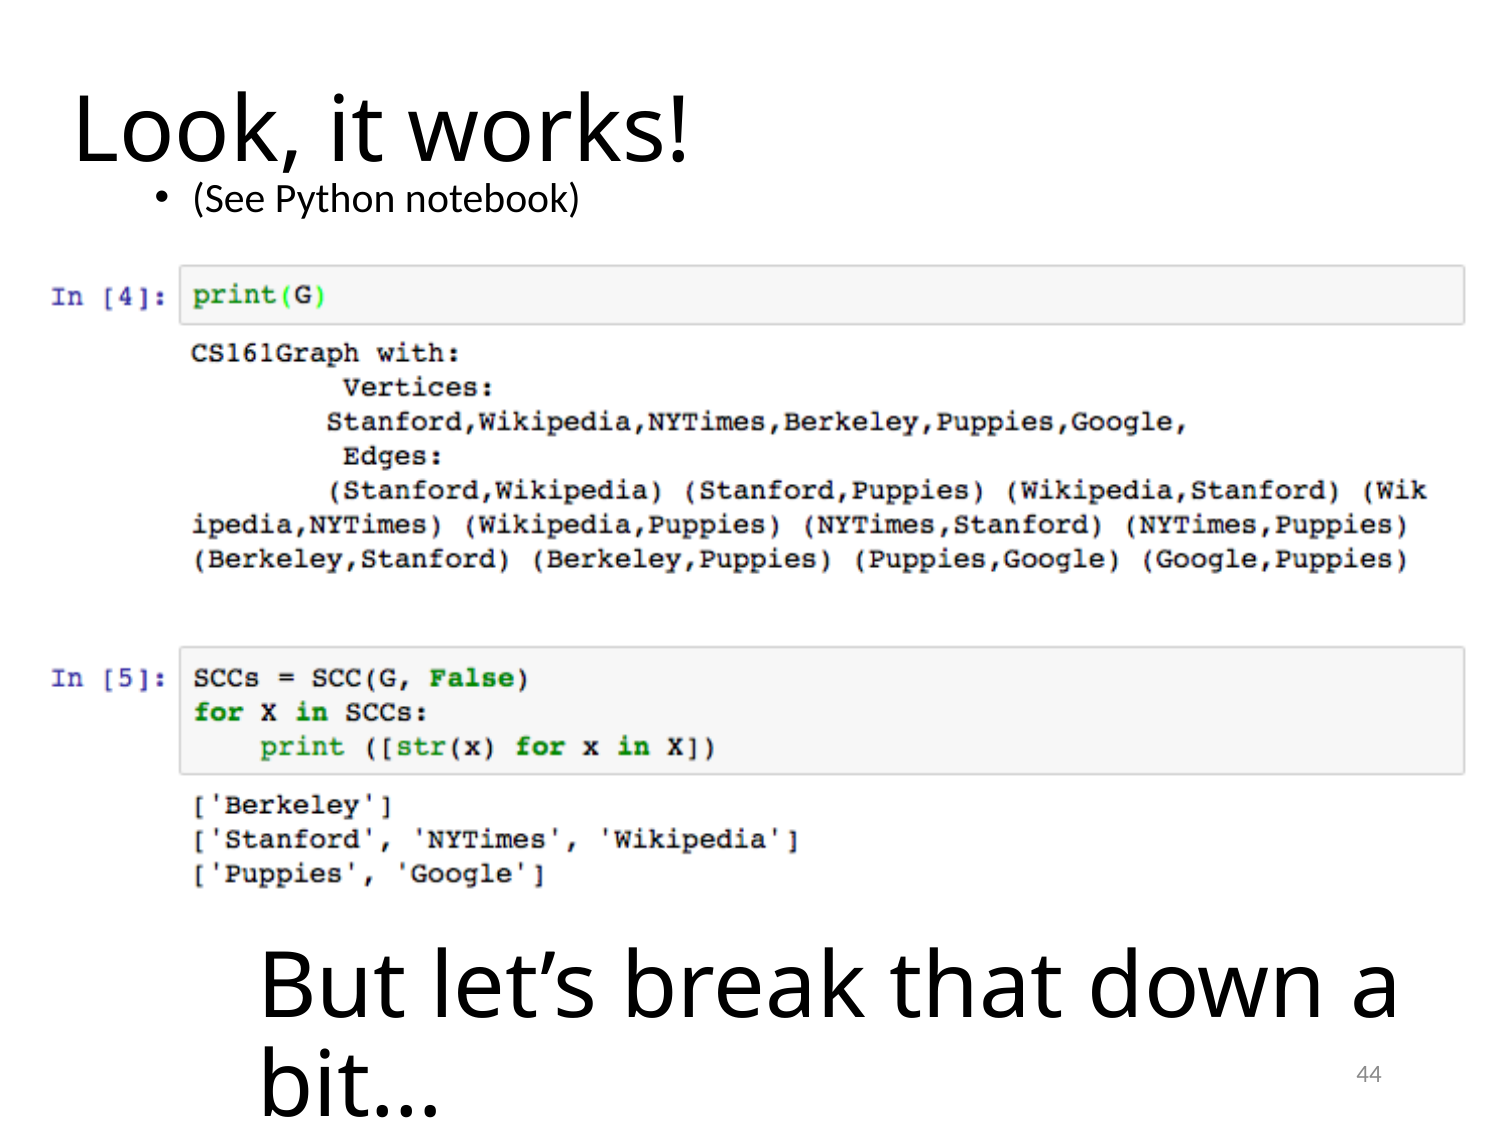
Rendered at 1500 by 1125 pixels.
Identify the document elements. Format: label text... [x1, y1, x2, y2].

text_box Look, it works! [56, 22, 1351, 240]
title But let’s break that down a bit… [242, 928, 1500, 1125]
slide_number 44 [1059, 1042, 1397, 1103]
picture [0, 243, 1500, 925]
